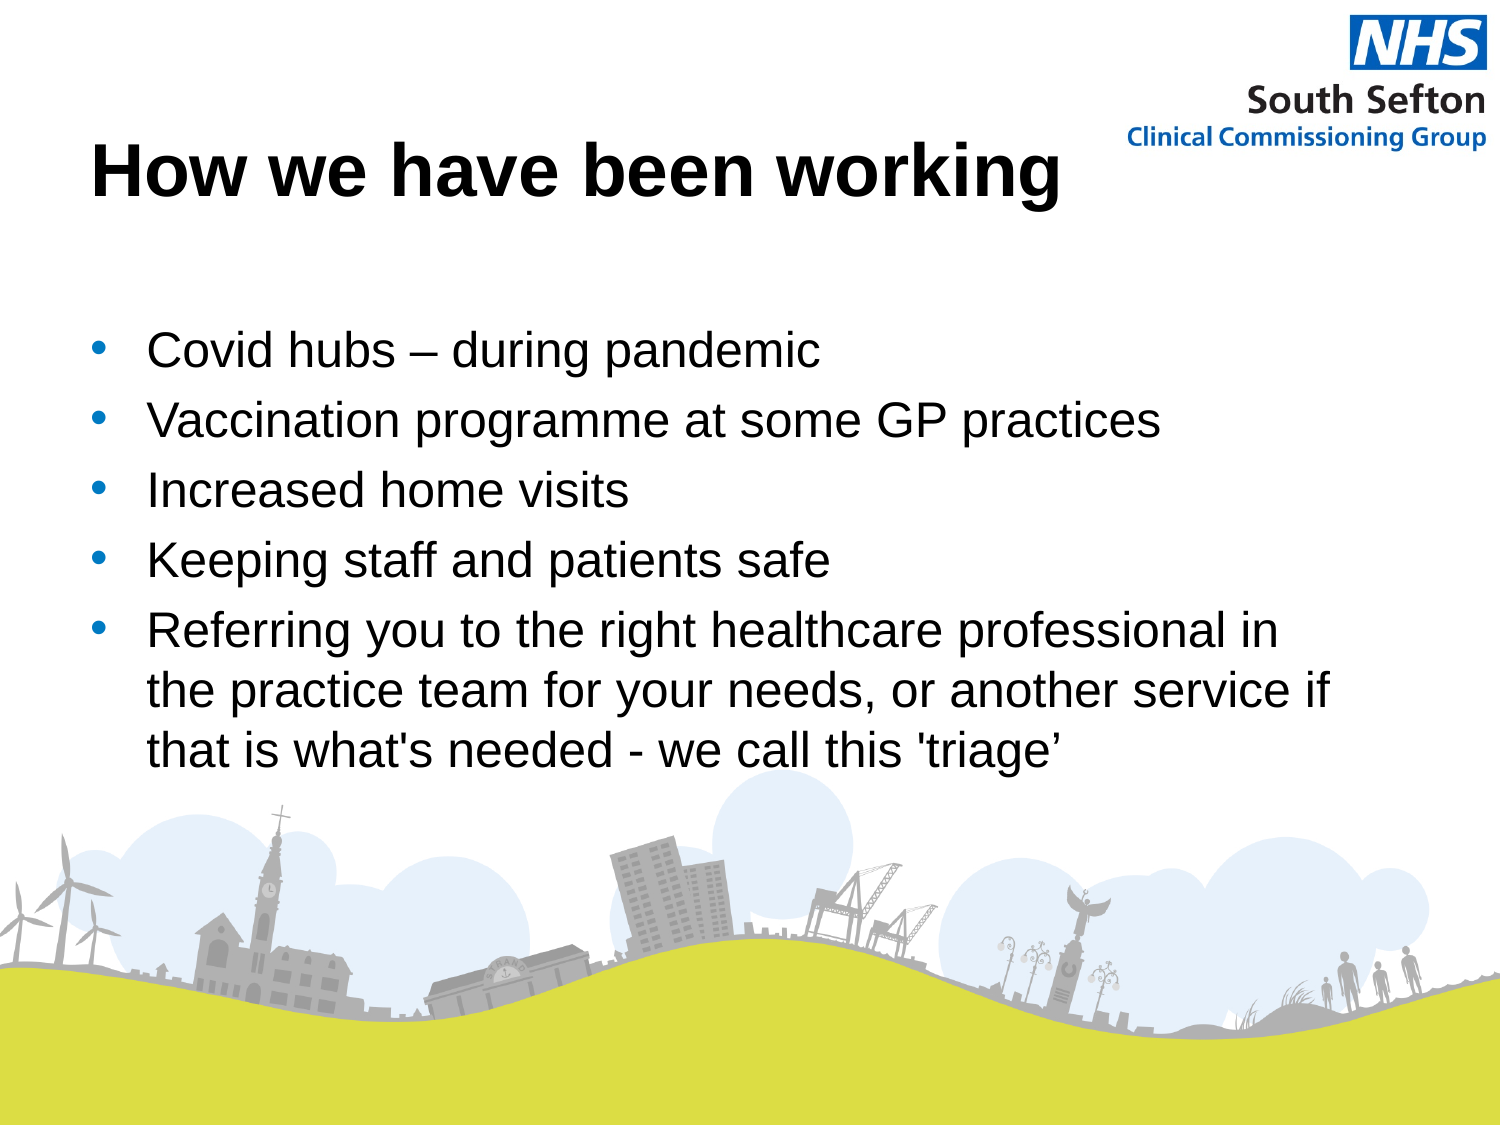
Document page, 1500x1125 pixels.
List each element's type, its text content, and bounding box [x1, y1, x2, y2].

title How we have been working [75, 101, 1425, 231]
picture [0, 0, 1500, 1125]
list Covid hubs – during pandemic Vaccination programme at some GP practices Increased home visits Keeping staff and patients safe Referring you to the right healthcare professional in the practice team for your needs, or another service if that is what's needed - we call this 'triage’ [75, 231, 1365, 885]
